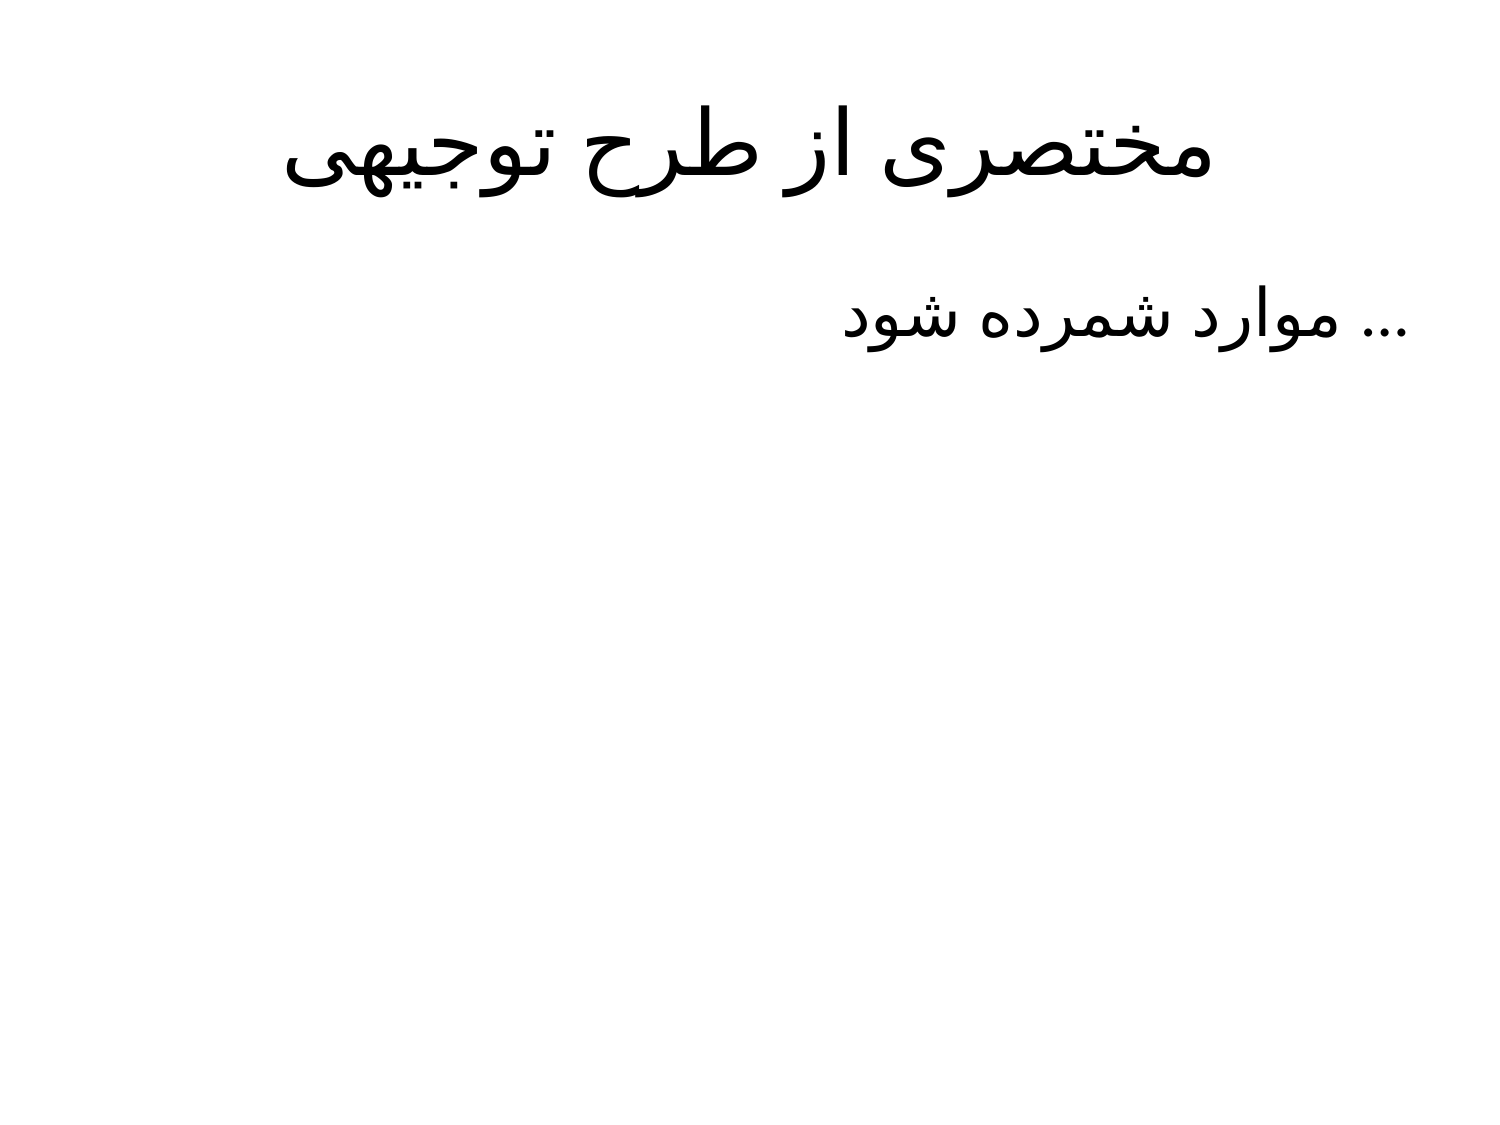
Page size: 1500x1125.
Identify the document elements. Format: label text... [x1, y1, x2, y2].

list موارد شمرده شود ... [75, 262, 1425, 1005]
title مختصری از طرح توجیهی [75, 45, 1425, 233]
